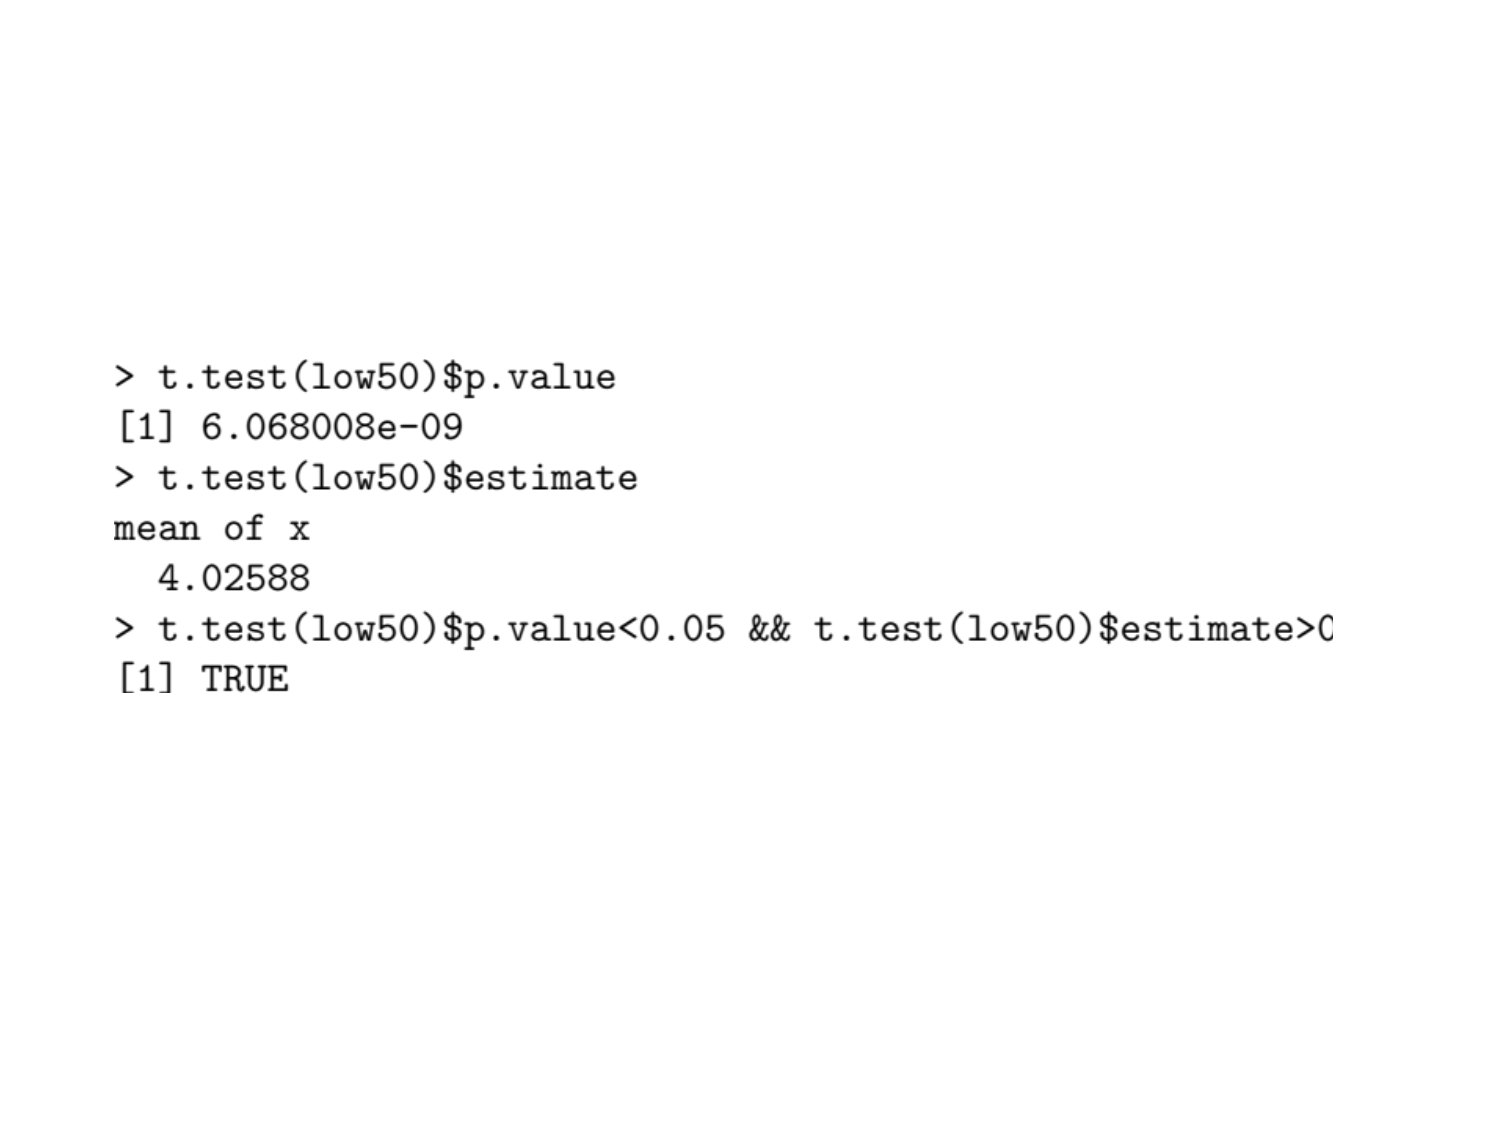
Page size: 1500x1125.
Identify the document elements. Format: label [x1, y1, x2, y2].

picture [113, 359, 1334, 694]
